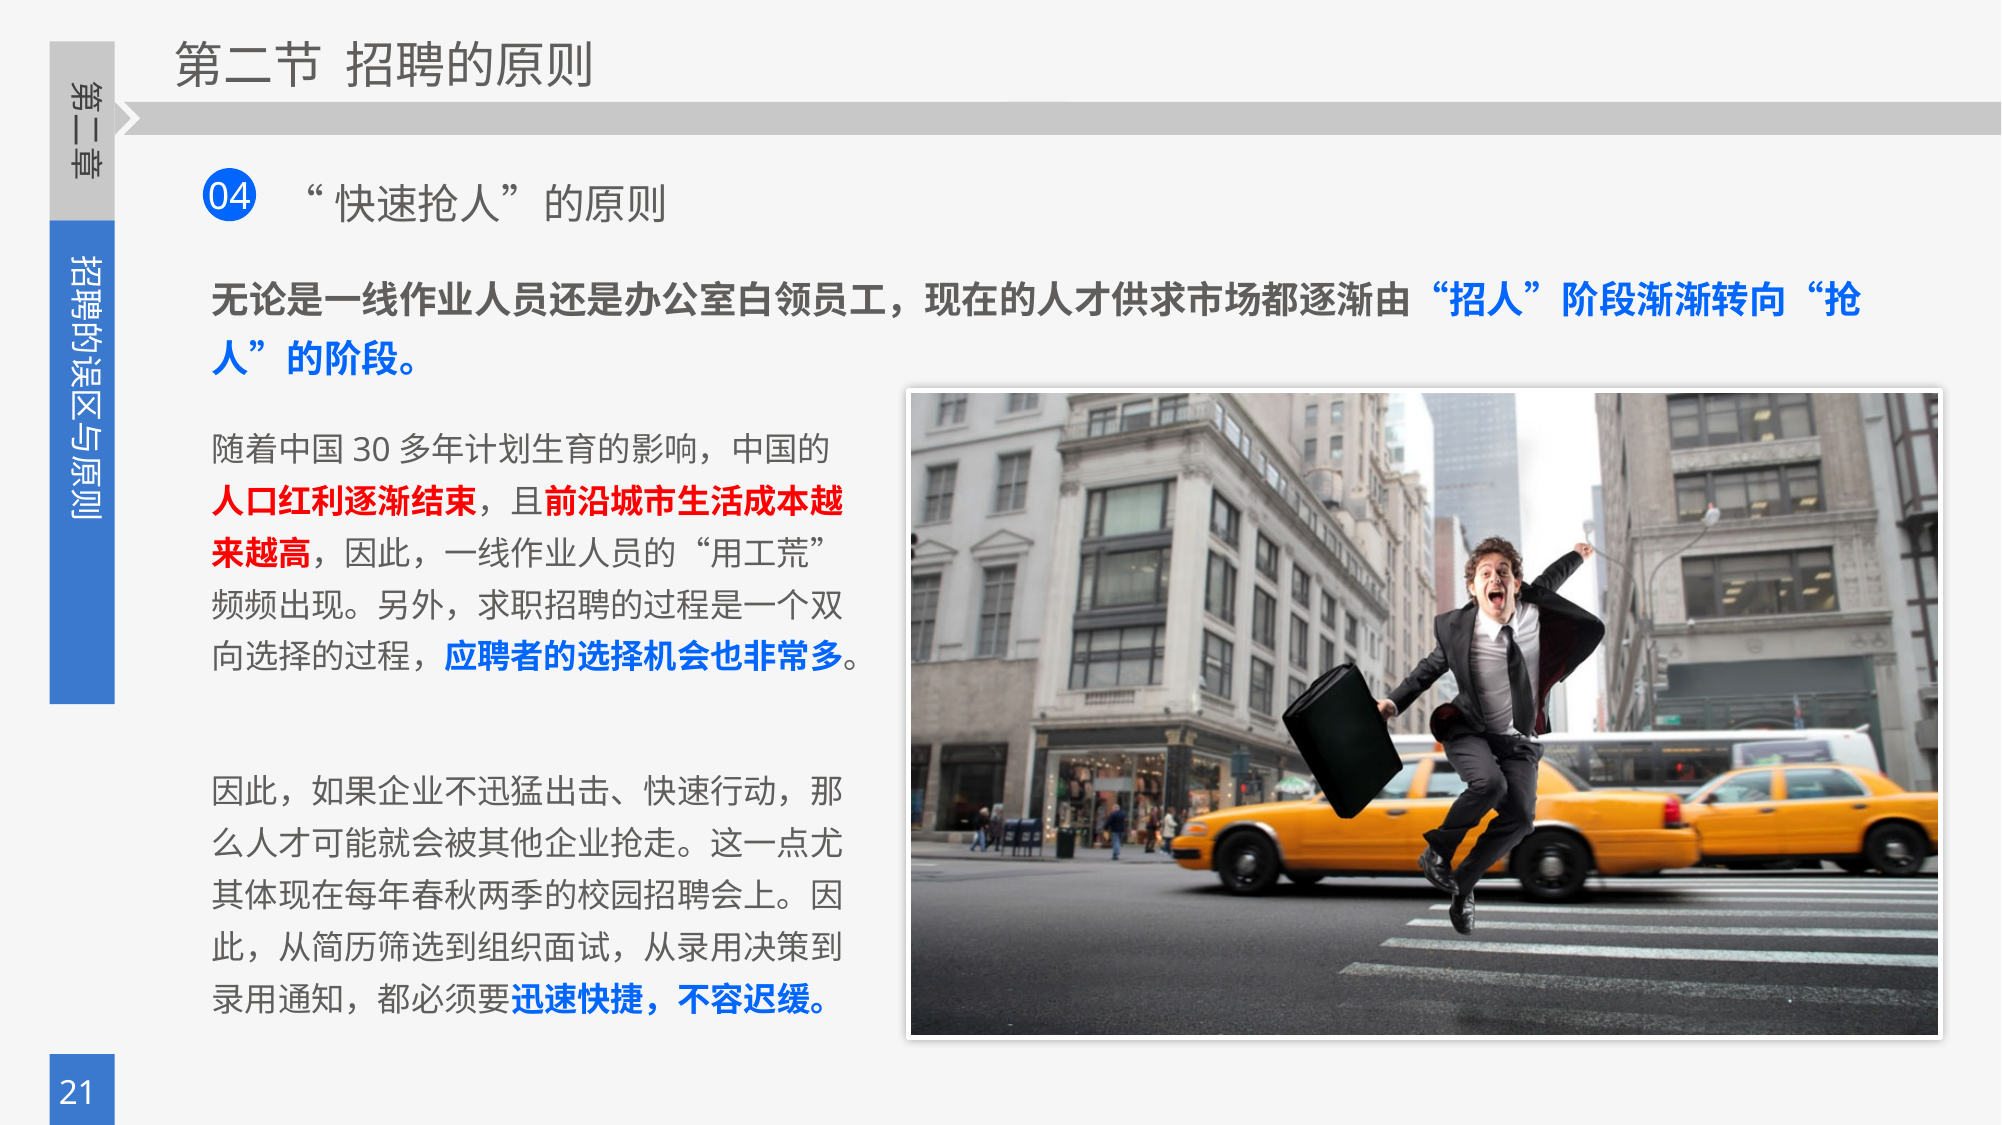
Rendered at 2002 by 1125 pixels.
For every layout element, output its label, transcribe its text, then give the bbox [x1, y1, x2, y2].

picture [910, 392, 1939, 1036]
text_box 无论是一线作业人员还是办公室白领员工，现在的人才供求市场都逐渐由“招人”阶段渐渐转向“抢人”的阶段。 [197, 255, 1938, 387]
text_box 随着中国30多年计划生育的影响，中国的人口红利逐渐结束，且前沿城市生活成本越来越高，因此，一线作业人员的“用工荒”频频出现。另外，求职招聘的过程是一个双向选择的过程，应聘者的选择机会也非常多。 [196, 408, 871, 683]
text_box 因此，如果企业不迅猛出击、快速行动，那么人才可能就会被其他企业抢走。这一点尤其体现在每年春秋两季的校园招聘会上。因此，从简历筛选到组织面试，从录用决策到录用通知，都必须要迅速快捷，不容迟缓。 [196, 751, 871, 1026]
text_box “快速抢人”的原则 [267, 160, 1063, 236]
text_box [194, 164, 265, 226]
